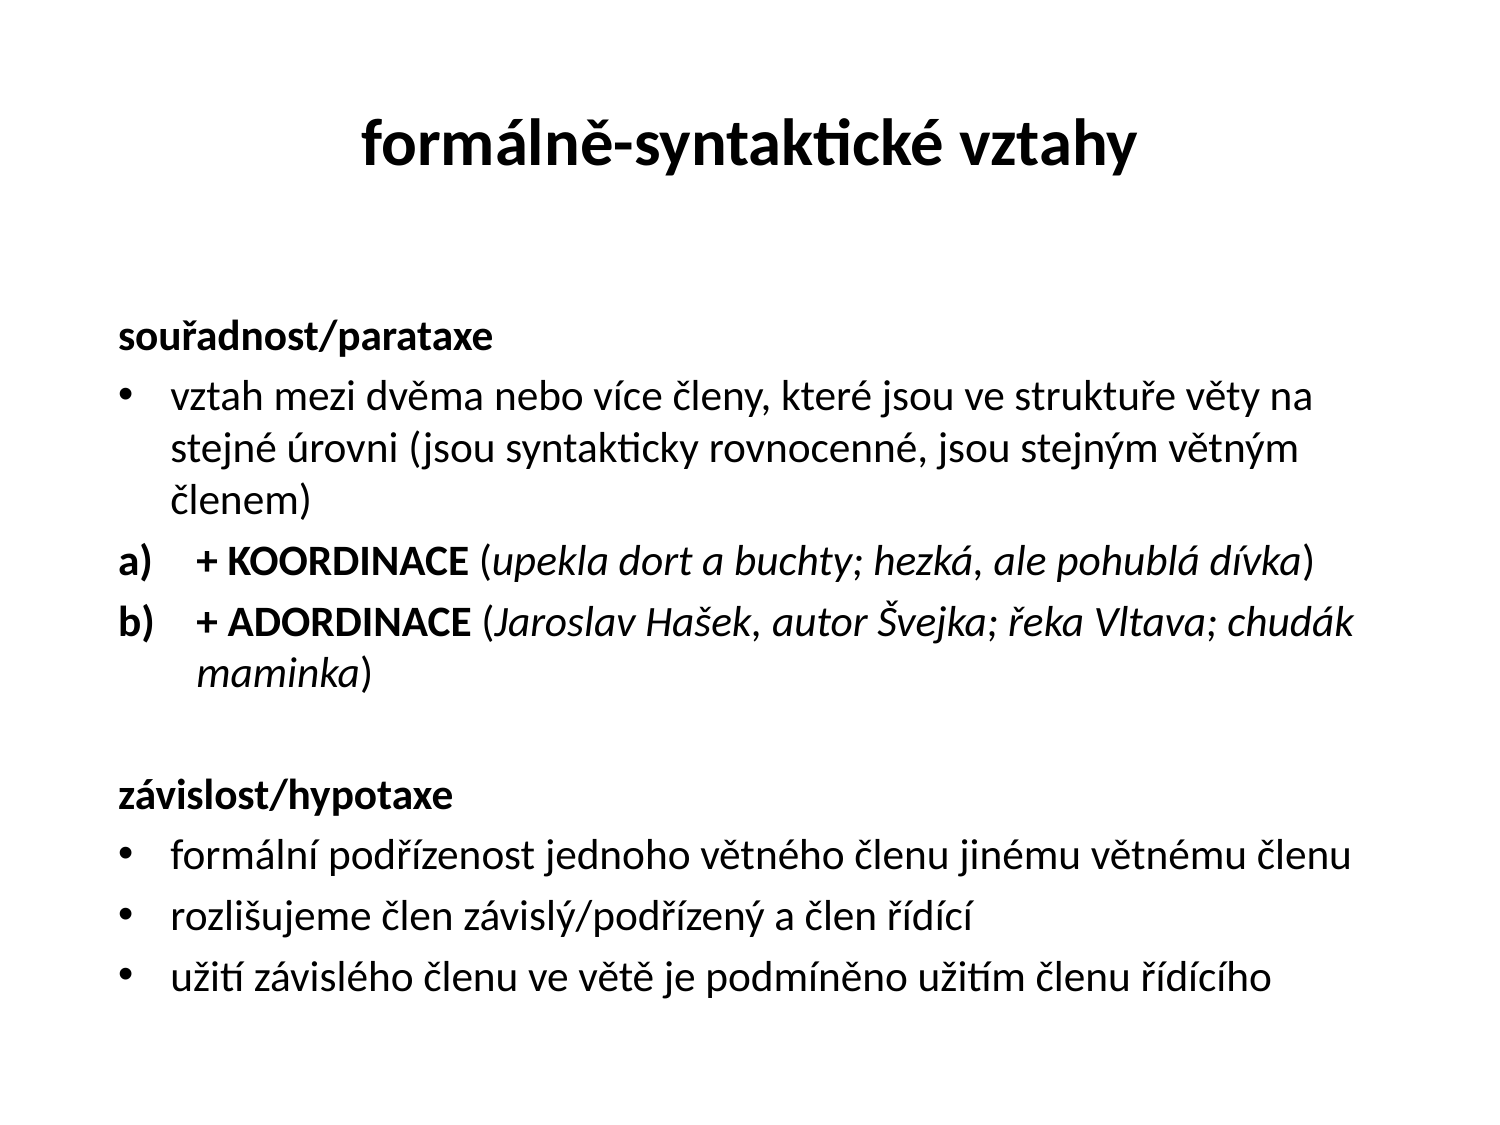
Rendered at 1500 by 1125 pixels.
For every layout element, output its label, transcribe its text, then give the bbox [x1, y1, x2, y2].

title formálně-syntaktické vztahy [75, 45, 1425, 233]
list souřadnost/parataxe vztah mezi dvěma nebo více členy, které jsou ve struktuře věty na stejné úrovni (jsou syntakticky rovnocenné, jsou stejným větným členem) + KOORDINACE (upekla dort a buchty; hezká, ale pohublá dívka) + ADORDINACE (Jaroslav Hašek, autor Švejka; řeka Vltava; chudák maminka) závislost/hypotaxe formální podřízenost jednoho větného členu jinému větnému členu rozlišujeme člen závislý/podřízený a člen řídící užití závislého členu ve větě je podmíněno užitím členu řídícího [103, 299, 1397, 1022]
